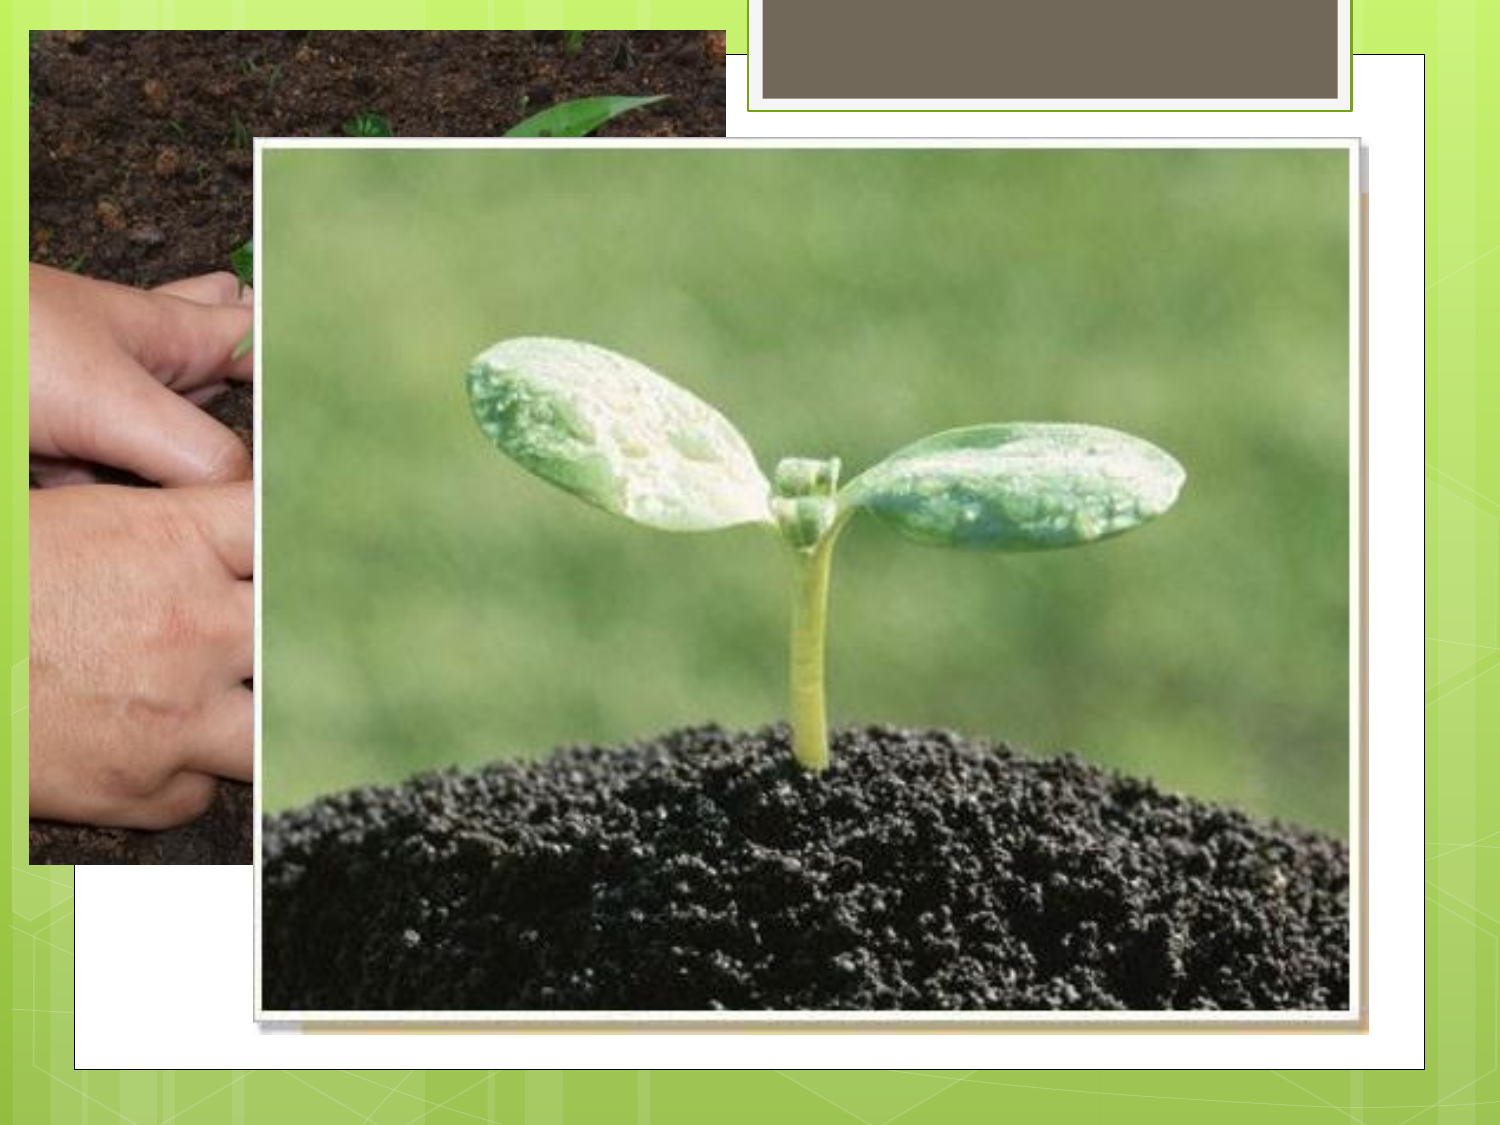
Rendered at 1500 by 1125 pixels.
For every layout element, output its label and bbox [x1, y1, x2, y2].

picture [29, 30, 1370, 1036]
